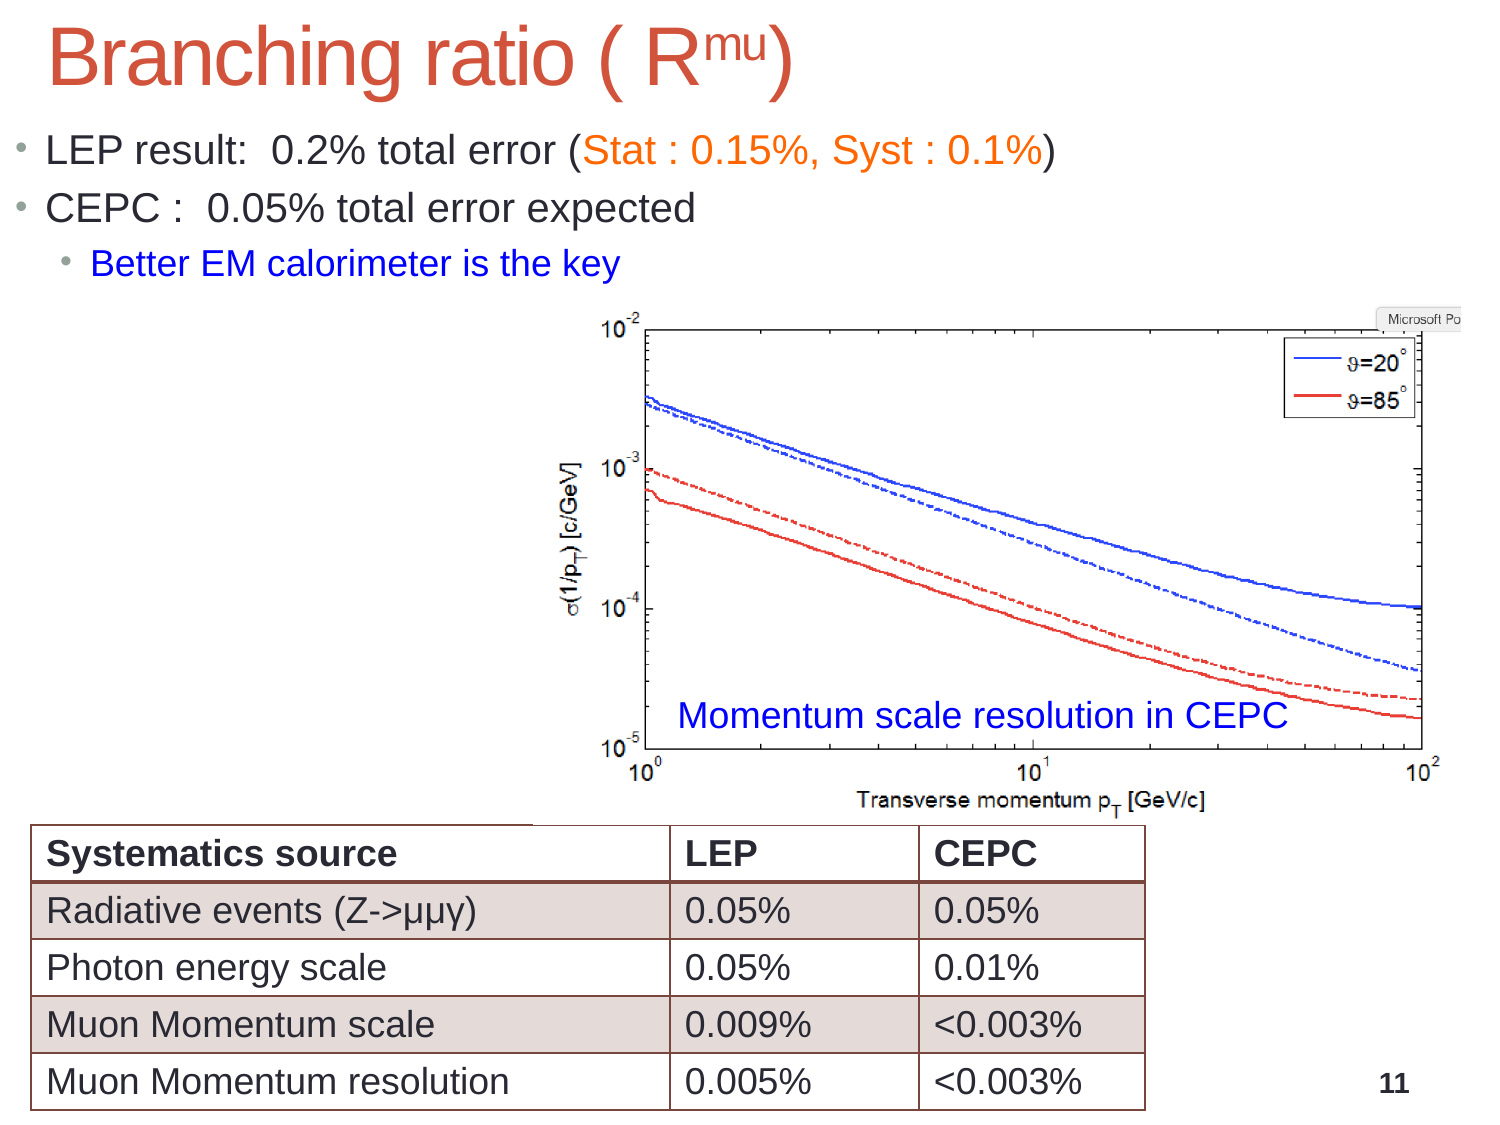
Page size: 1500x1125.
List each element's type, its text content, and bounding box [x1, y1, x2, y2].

table_cell 0.01% [920, 940, 1144, 995]
table_cell Radiative events (Z->μμγ) [32, 884, 669, 938]
table_header CEPC [920, 834, 1144, 880]
table_cell 0.009% [671, 997, 918, 1052]
table_cell 0.05% [920, 884, 1144, 938]
table_cell 0.05% [671, 940, 918, 995]
slide_number 11 [1250, 1055, 1425, 1110]
table_header Systematics source [32, 826, 669, 880]
table_cell Muon Momentum resolution [32, 1054, 669, 1109]
table_cell Muon Momentum scale [32, 997, 669, 1052]
picture [533, 291, 1461, 826]
title Branching ratio ( Rmu) [31, 0, 1382, 134]
list LEP result: 0.2% total error (Stat : 0.15%, Syst : 0.1%) CEPC : 0.05% total error expected Better EM calorimeter is the key [0, 115, 1350, 916]
table_cell 0.05% [671, 884, 918, 938]
table_cell Photon energy scale [32, 940, 669, 995]
table_cell <0.003% [920, 997, 1144, 1052]
table_header LEP [671, 834, 918, 880]
table_cell 0.005% [671, 1054, 918, 1109]
table_cell <0.003% [920, 1054, 1144, 1109]
